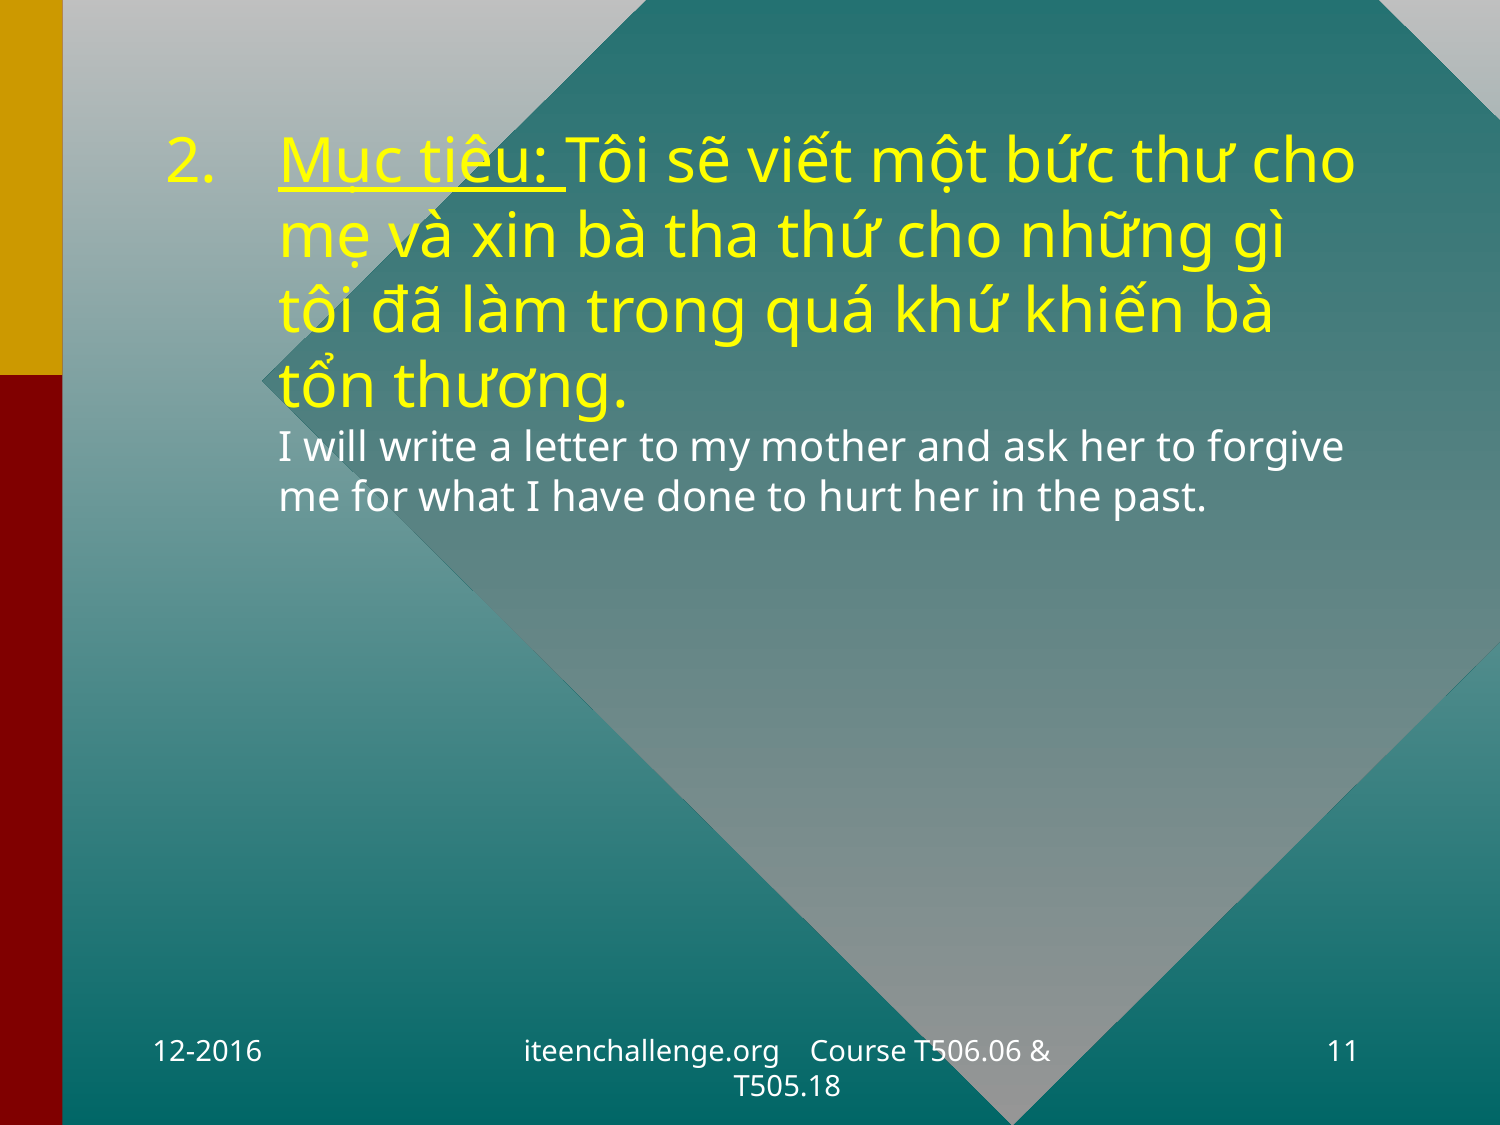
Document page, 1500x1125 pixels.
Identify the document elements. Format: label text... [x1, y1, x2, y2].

slide_number 12-2016 [137, 1024, 451, 1088]
list 2. Mục tiêu: Tôi sẽ viết một bức thư cho mẹ và xin bà tha thứ cho những gì tôi đã làm trong quá khứ khiến bà tổn thương. I will write a letter to my mother and ask her to forgive me for what I have done to hurt her in the past. [149, 112, 1388, 713]
slide_number 11 [1274, 1024, 1376, 1088]
footer iteenchallenge.org Course T506.06 & T505.18 [474, 1024, 1101, 1101]
